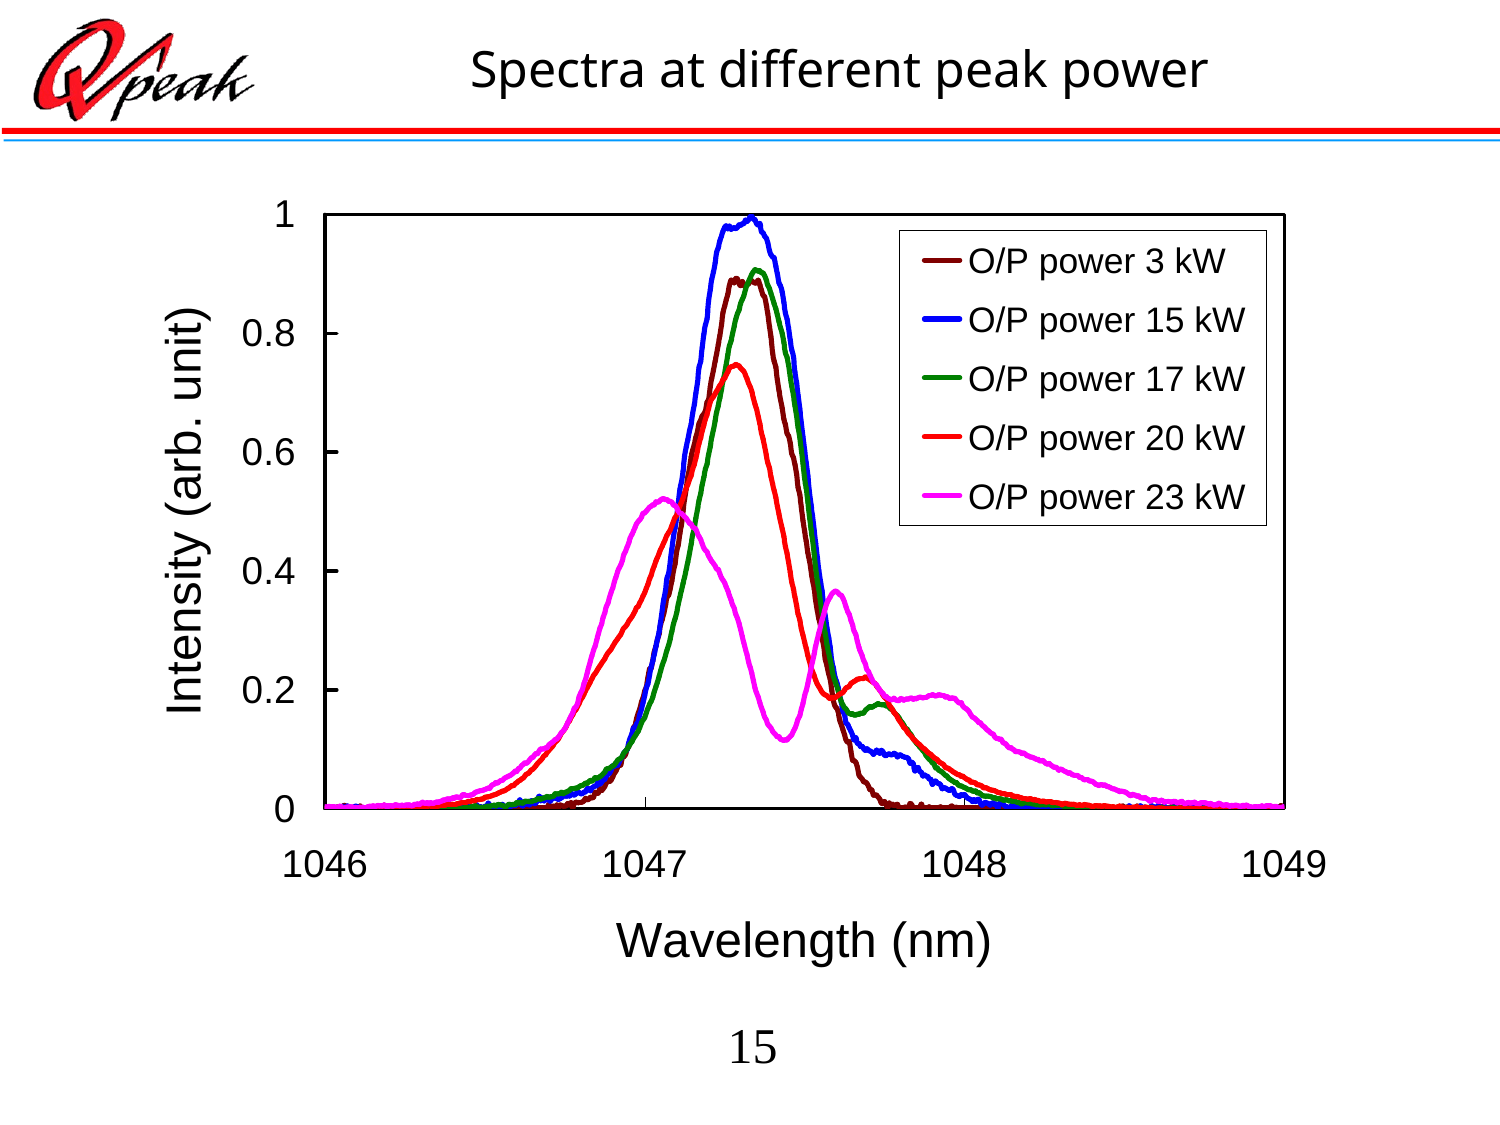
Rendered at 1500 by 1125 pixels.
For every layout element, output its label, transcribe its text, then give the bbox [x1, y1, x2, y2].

text_box 15 [712, 1006, 793, 1081]
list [131, 165, 1341, 988]
picture [33, 18, 264, 125]
title Spectra at different peak power [306, 34, 1374, 101]
